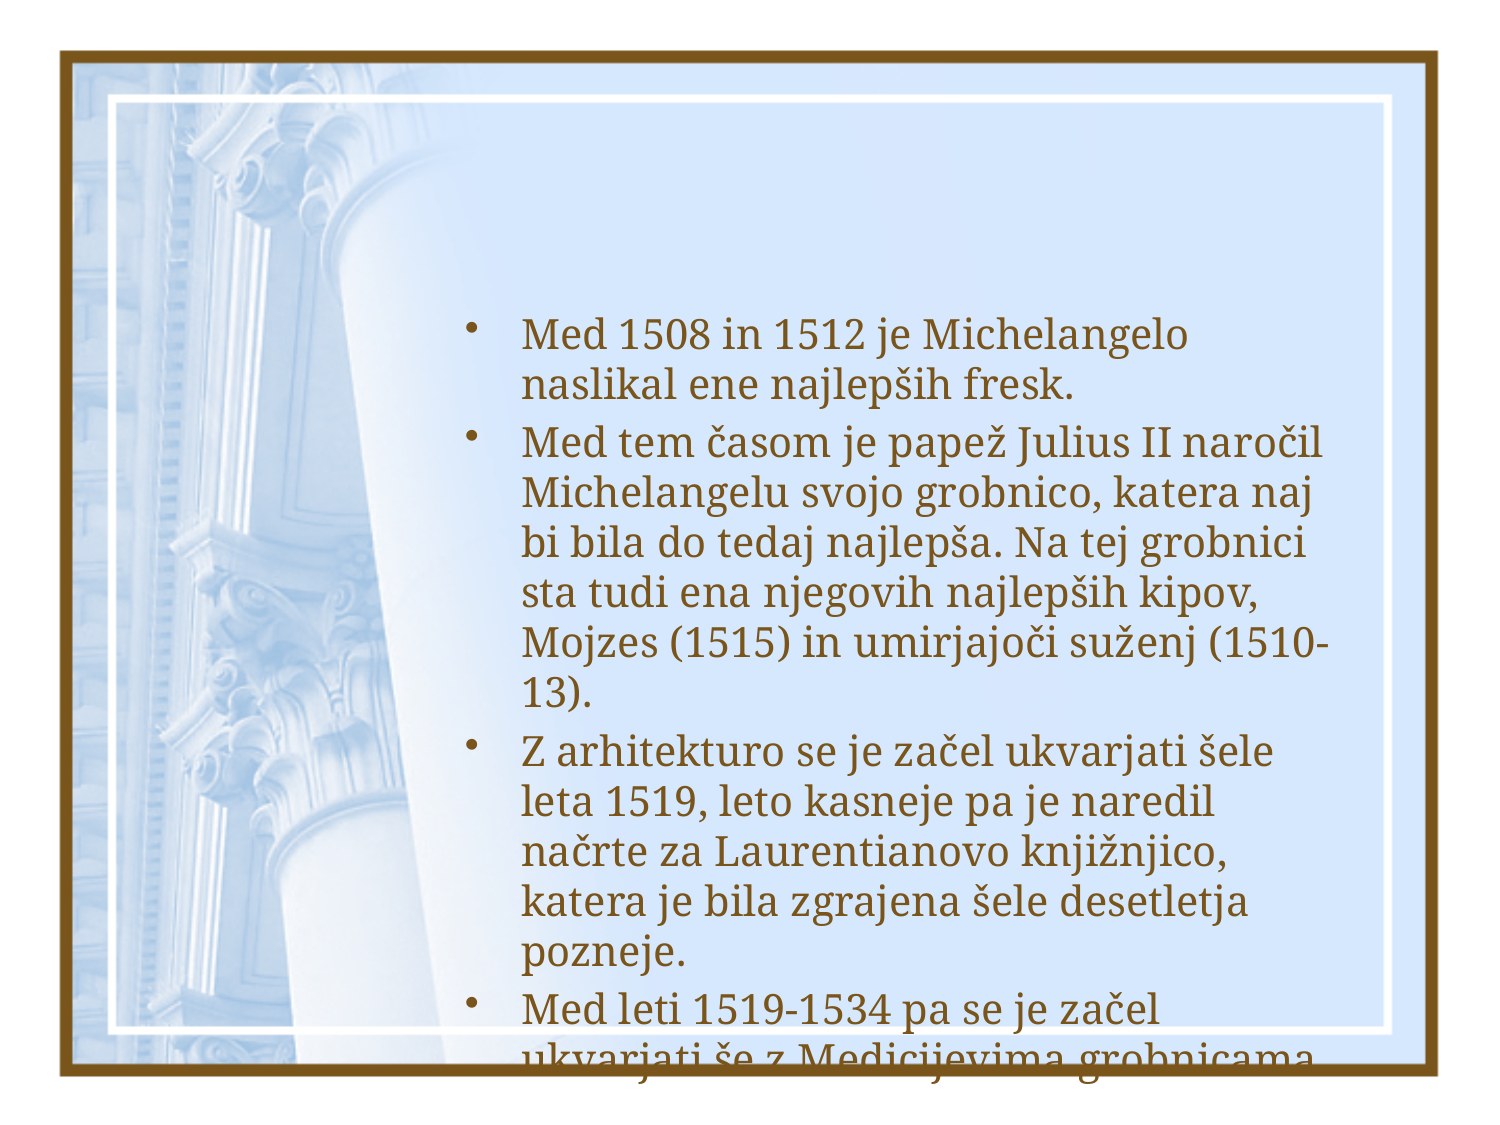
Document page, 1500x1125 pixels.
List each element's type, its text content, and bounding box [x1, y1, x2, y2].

list Med 1508 in 1512 je Michelangelo naslikal ene najlepših fresk. Med tem časom je papež Julius II naročil Michelangelu svojo grobnico, katera naj bi bila do tedaj najlepša. Na tej grobnici sta tudi ena njegovih najlepših kipov, Mojzes (1515) in umirjajoči suženj (1510-13). Z arhitekturo se je začel ukvarjati šele leta 1519, leto kasneje pa je naredil načrte za Laurentianovo knjižnjico, katera je bila zgrajena šele desetletja pozneje. Med leti 1519-1534 pa se je začel ukvarjati še z Medicijevima grobnicama [449, 299, 1350, 1012]
picture [0, 0, 1500, 1125]
